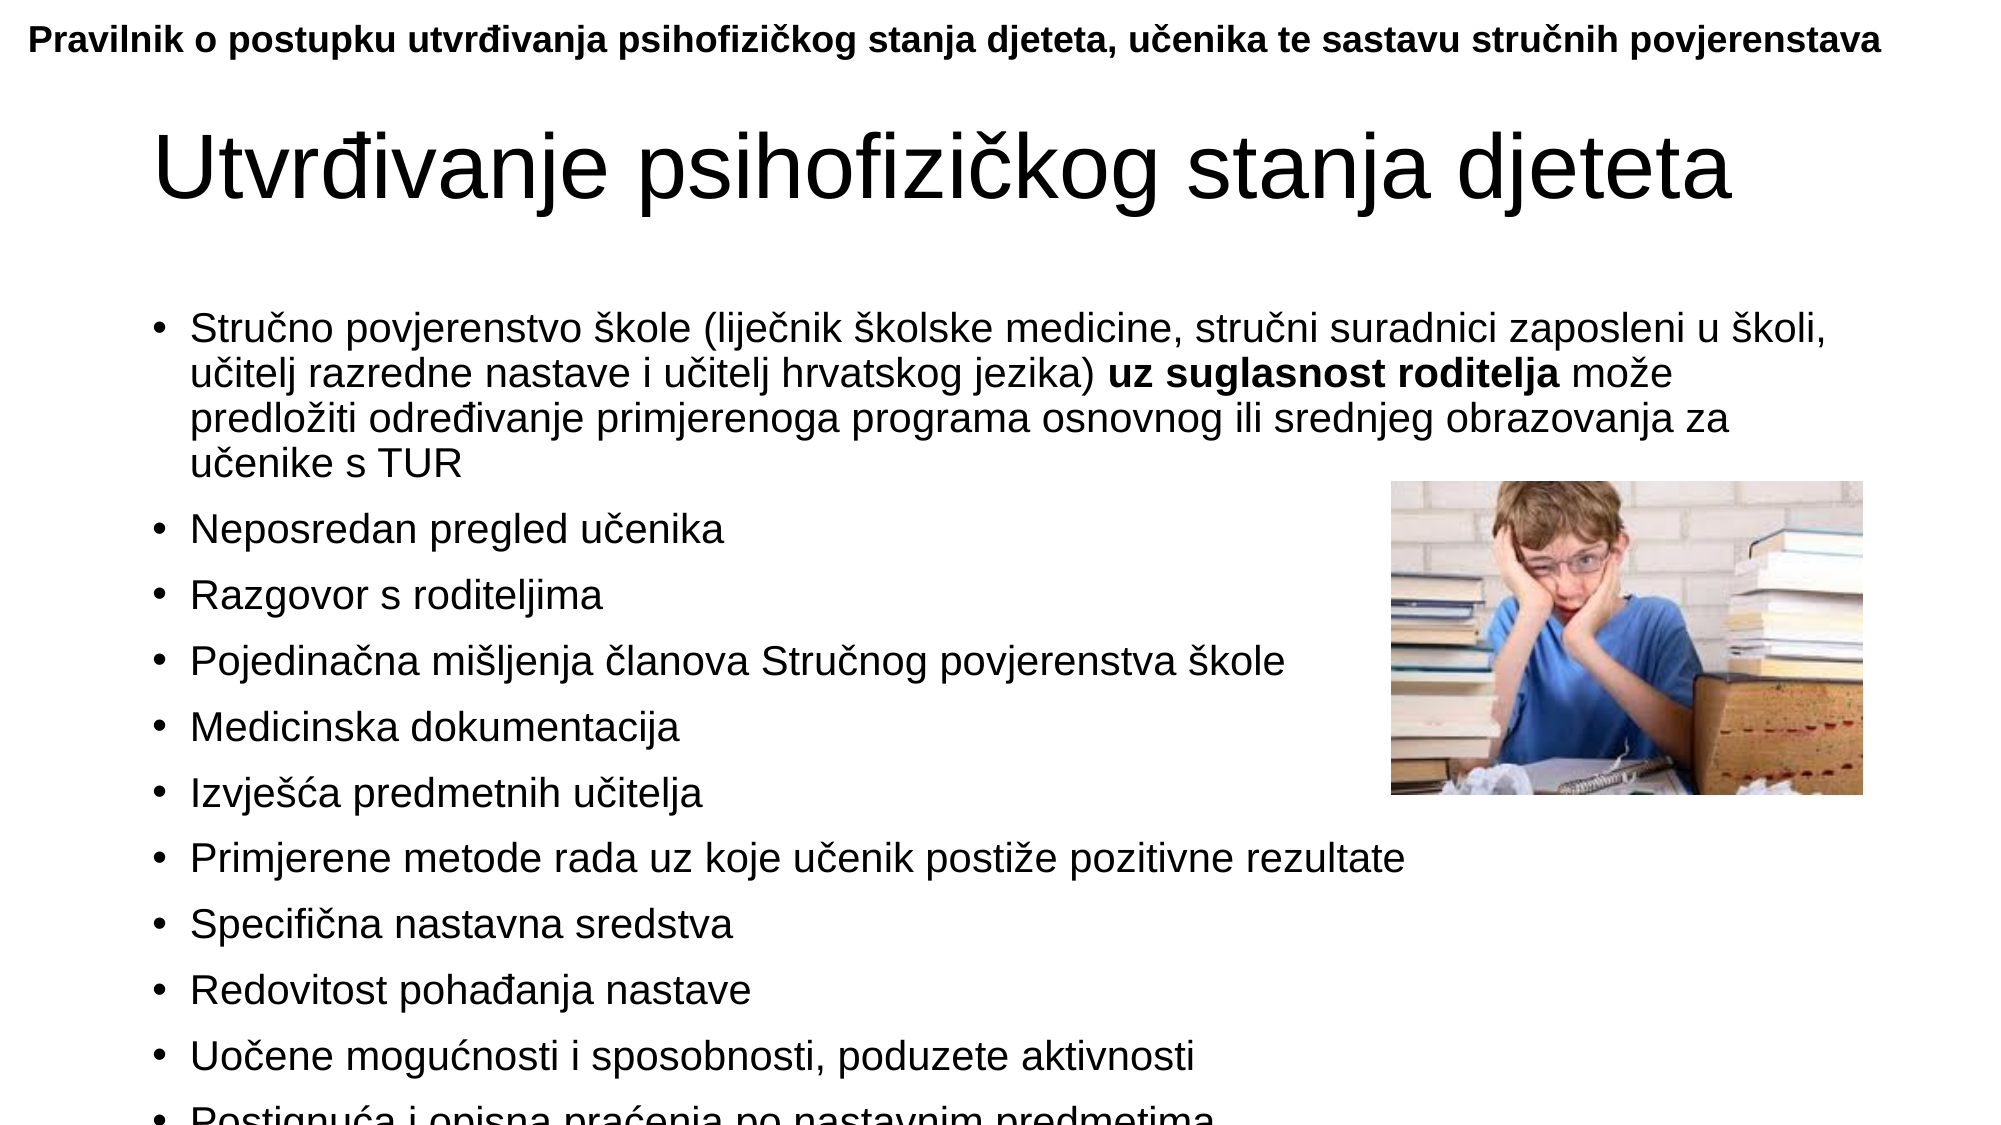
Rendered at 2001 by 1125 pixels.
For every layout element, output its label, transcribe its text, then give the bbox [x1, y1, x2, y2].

list Stručno povjerenstvo škole (liječnik školske medicine, stručni suradnici zaposleni u školi, učitelj razredne nastave i učitelj hrvatskog jezika) uz suglasnost roditelja može predložiti određivanje primjerenoga programa osnovnog ili srednjeg obrazovanja za učenike s TUR Neposredan pregled učenika Razgovor s roditeljima Pojedinačna mišljenja članova Stručnog povjerenstva škole Medicinska dokumentacija Izvješća predmetnih učitelja Primjerene metode rada uz koje učenik postiže pozitivne rezultate Specifična nastavna sredstva Redovitost pohađanja nastave Uočene mogućnosti i sposobnosti, poduzete aktivnosti Postignuća i opisna praćenja po nastavnim predmetima [137, 299, 1863, 1014]
picture [1391, 481, 1863, 795]
text_box Pravilnik o postupku utvrđivanja psihofizičkog stanja djeteta, učenika te sastavu stručnih povjerenstava [13, 7, 1920, 68]
title Utvrđivanje psihofizičkog stanja djeteta [137, 68, 1863, 278]
